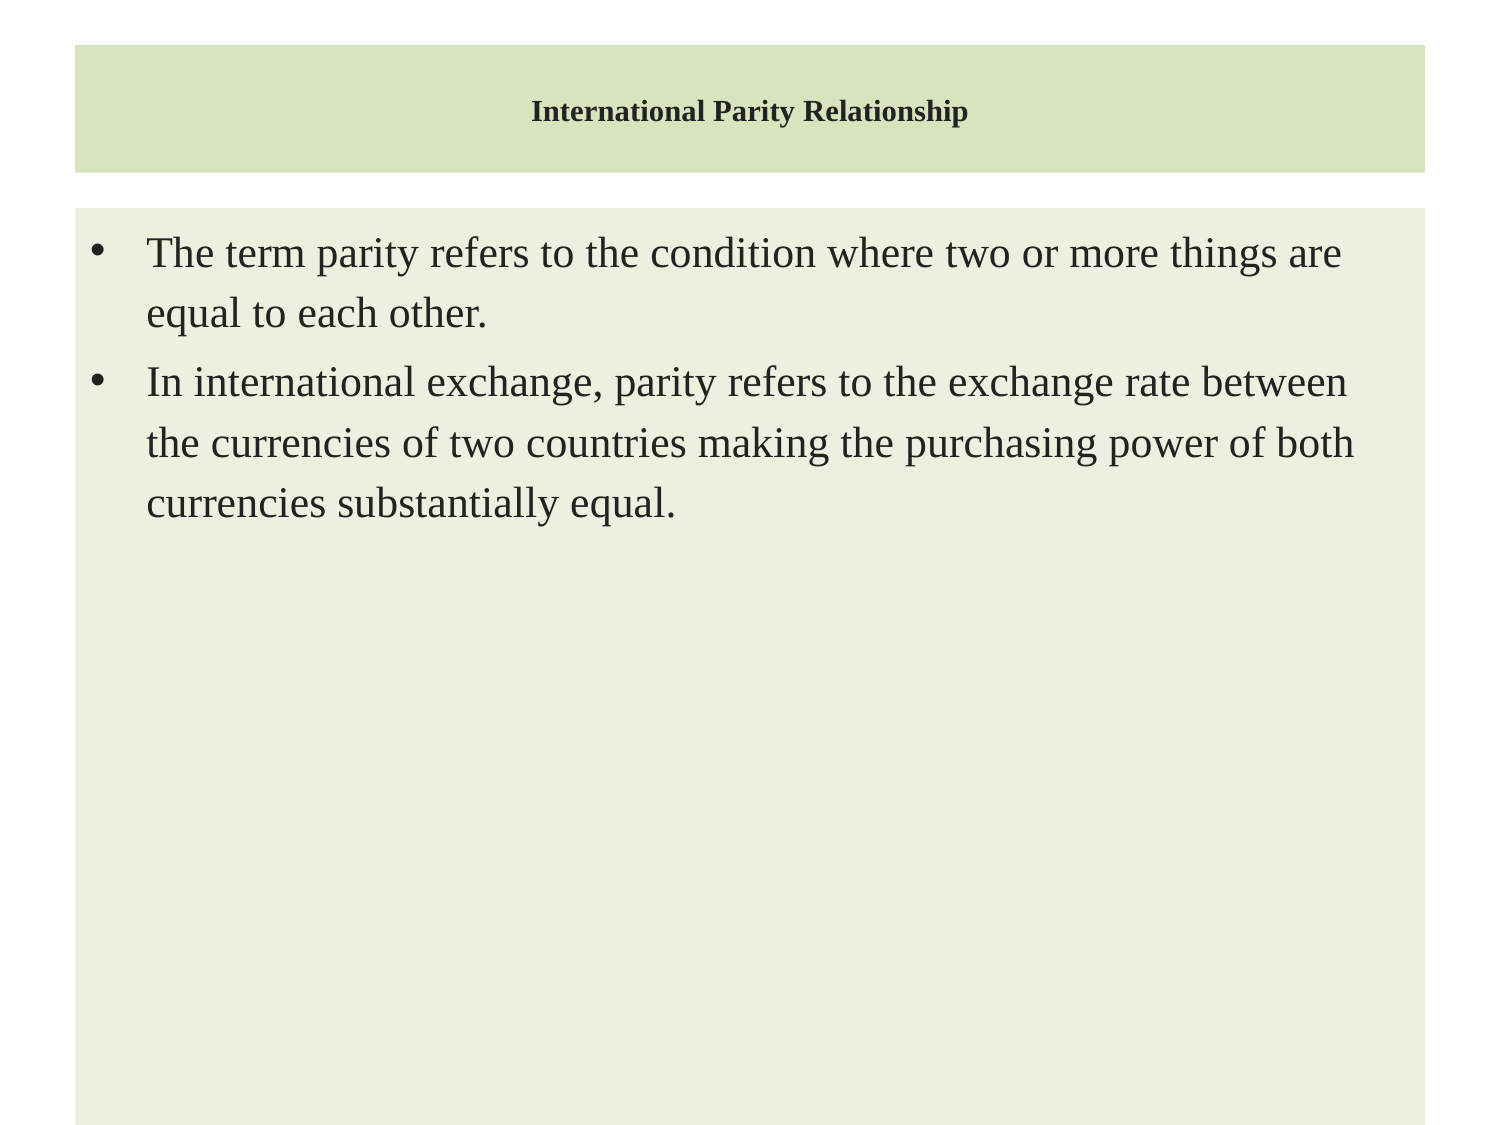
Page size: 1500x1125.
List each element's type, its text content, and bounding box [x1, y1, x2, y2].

list The term parity refers to the condition where two or more things are equal to each other. In international exchange, parity refers to the exchange rate between the currencies of two countries making the purchasing power of both currencies substantially equal. [75, 208, 1425, 1125]
title International Parity Relationship [75, 45, 1425, 173]
